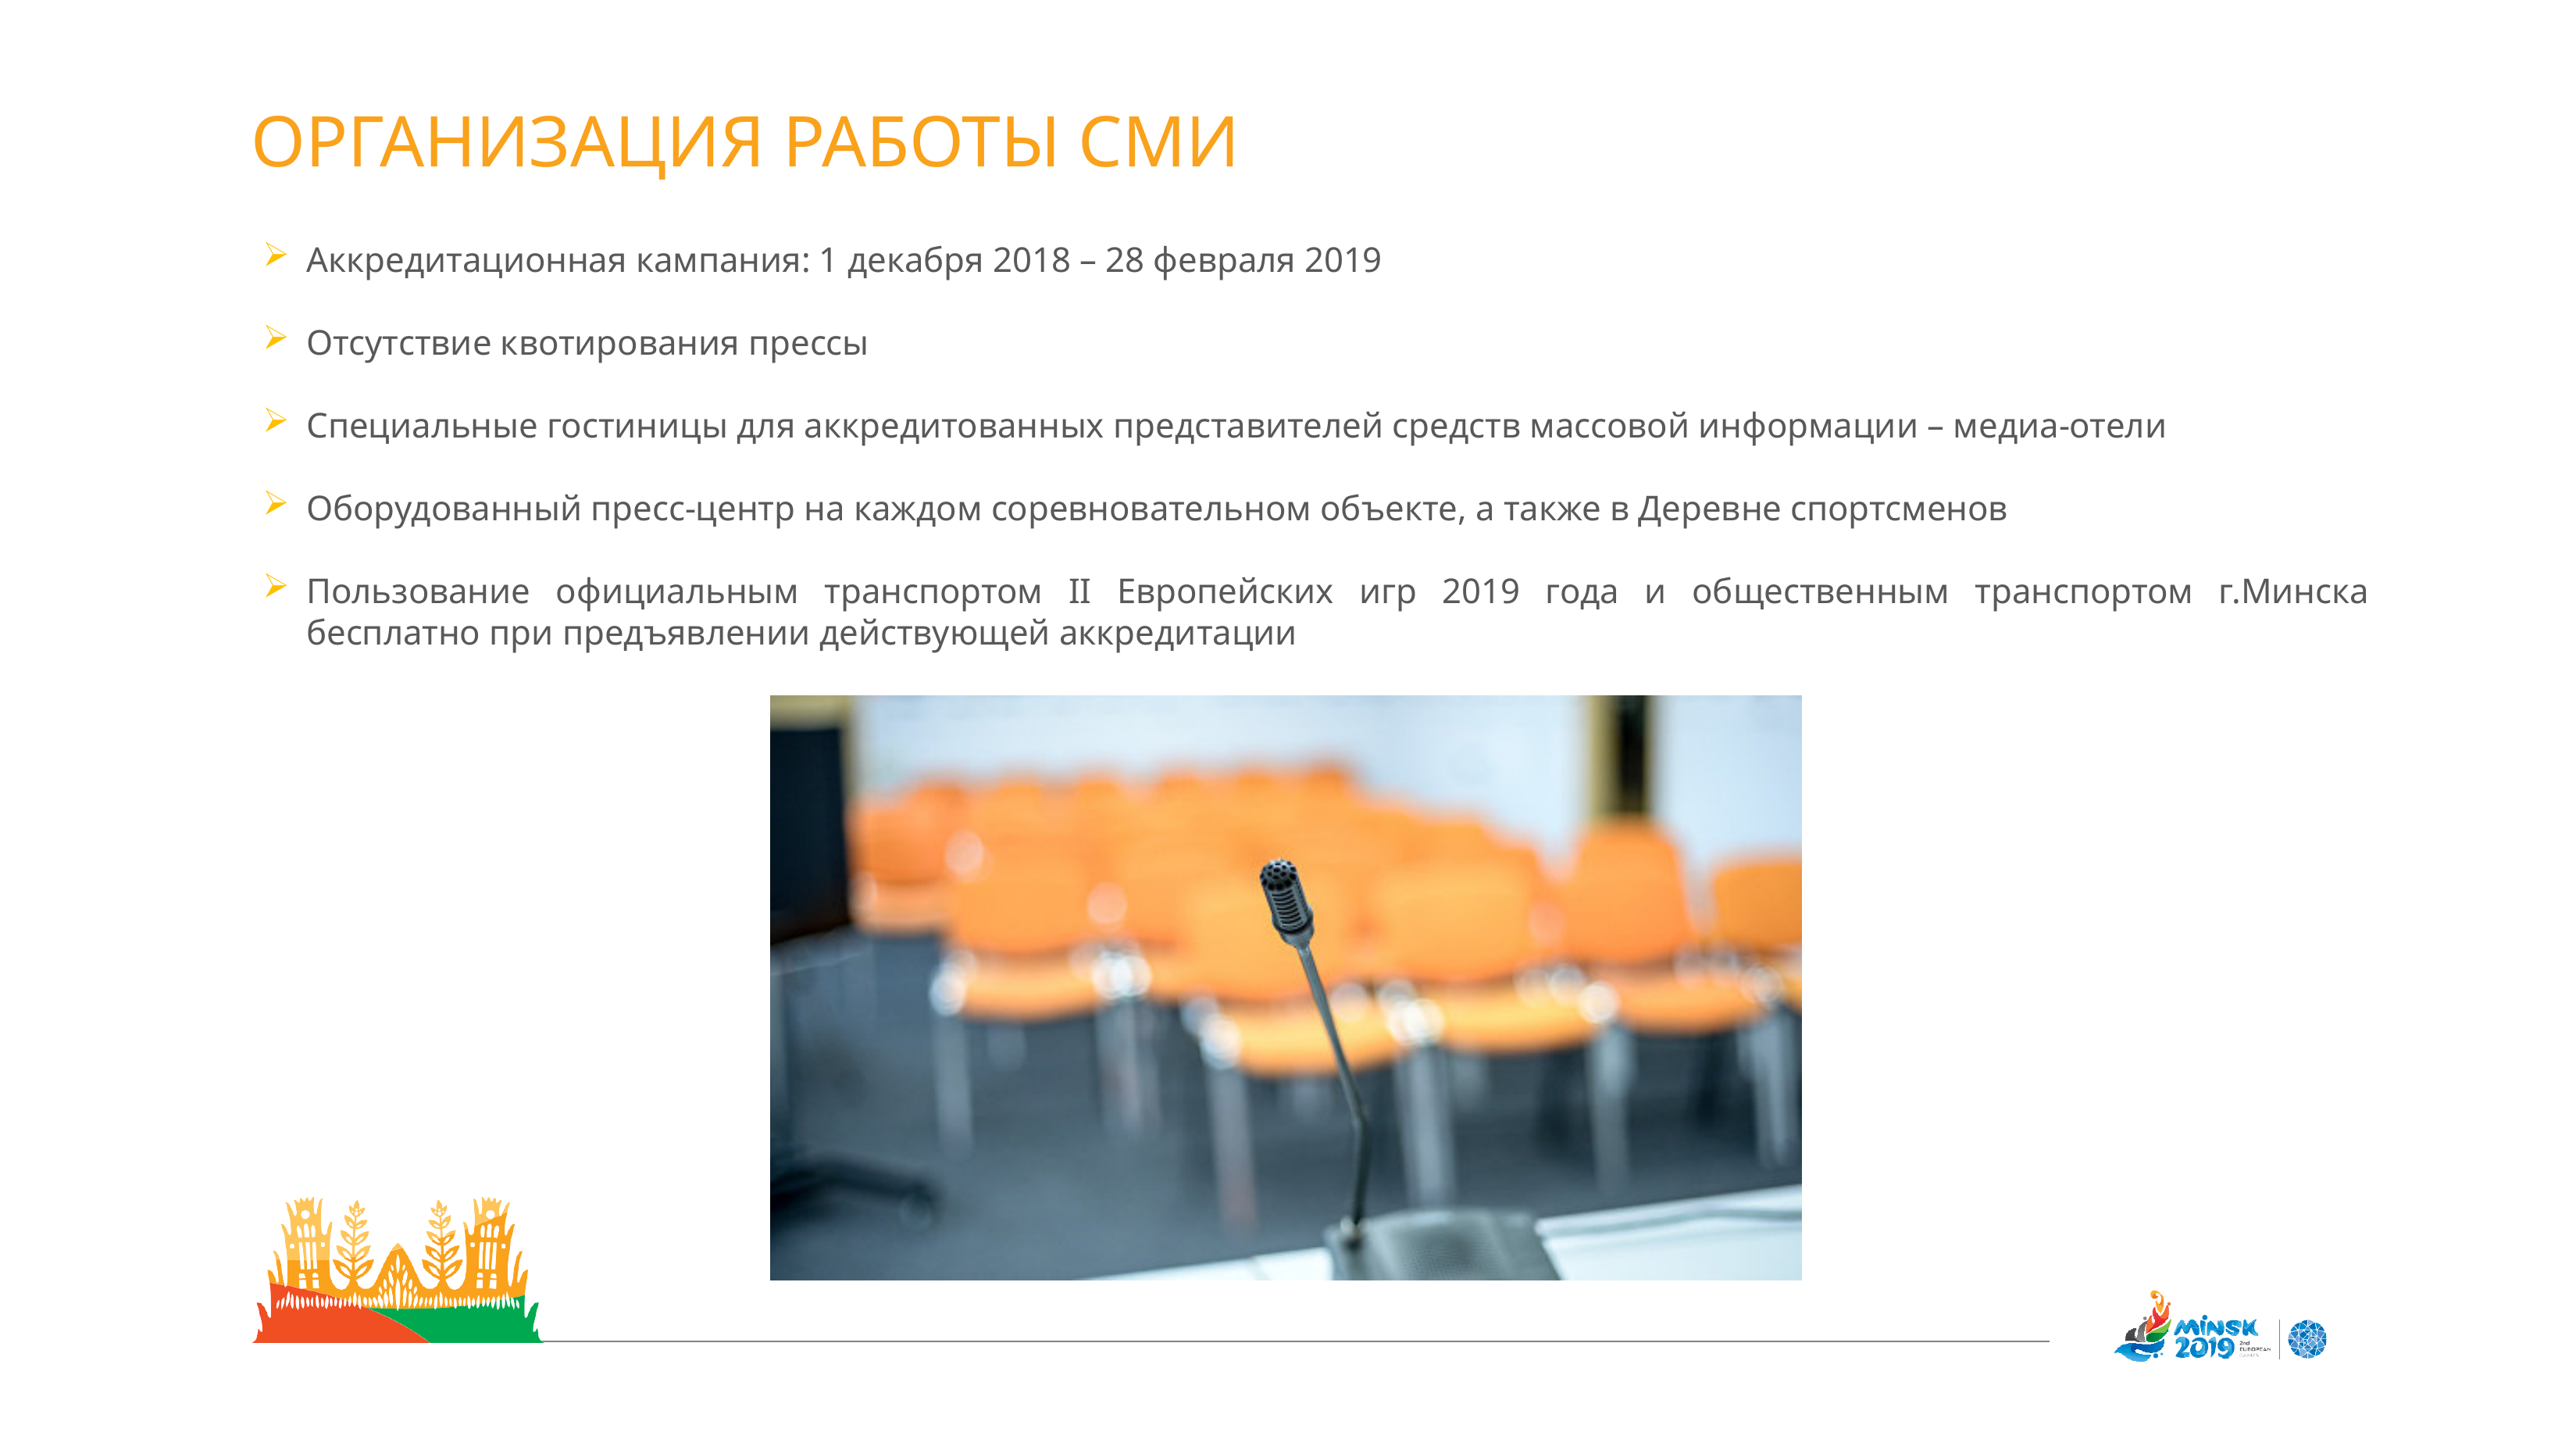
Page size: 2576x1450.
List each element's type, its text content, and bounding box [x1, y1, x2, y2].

text_box [2174, 1320, 2200, 1335]
text_box [2200, 1320, 2206, 1333]
text_box [2153, 1353, 2159, 1359]
text_box [2195, 1341, 2206, 1355]
picture [770, 695, 1803, 1280]
text_box [2155, 1300, 2164, 1313]
text_box [2207, 1320, 2224, 1336]
text_box [2218, 1341, 2232, 1359]
text_box [2288, 1320, 2327, 1359]
text_box [2152, 1293, 2158, 1299]
text_box [2239, 1341, 2271, 1357]
text_box [2160, 1305, 2169, 1319]
text_box [251, 1197, 544, 1343]
text_box [2225, 1321, 2242, 1336]
text_box [2158, 1293, 2164, 1306]
text_box [2202, 1315, 2208, 1320]
text_box [2146, 1305, 2169, 1342]
text_box ОРГАНИЗАЦИЯ РАБОТЫ СМИ [249, 95, 2342, 181]
text_box [2202, 1323, 2206, 1335]
text_box [2219, 1338, 2235, 1355]
text_box [2114, 1321, 2164, 1362]
text_box [2208, 1337, 2217, 1347]
text_box [2210, 1347, 2216, 1358]
text_box Аккредитационная кампания: 1 декабря 2018 – 28 февраля 2019 Отсутствие квотирования прессы Специальные гостиницы для аккредитованных представителей средств массовой информации – медиа-отели Оборудованный пресс-центр на каждом соревновательном объекте, а также в Деревне спортсменов Пользование официальным транспортом II Европейских игр 2019 года и общественным транспортом г.Минска бесплатно при предъявлении действующей аккредитации [249, 232, 2382, 741]
text_box [2192, 1337, 2209, 1354]
text_box [2175, 1337, 2190, 1357]
text_box [2150, 1290, 2160, 1298]
text_box [2190, 1343, 2205, 1359]
text_box [2243, 1320, 2259, 1336]
text_box [2146, 1316, 2155, 1334]
